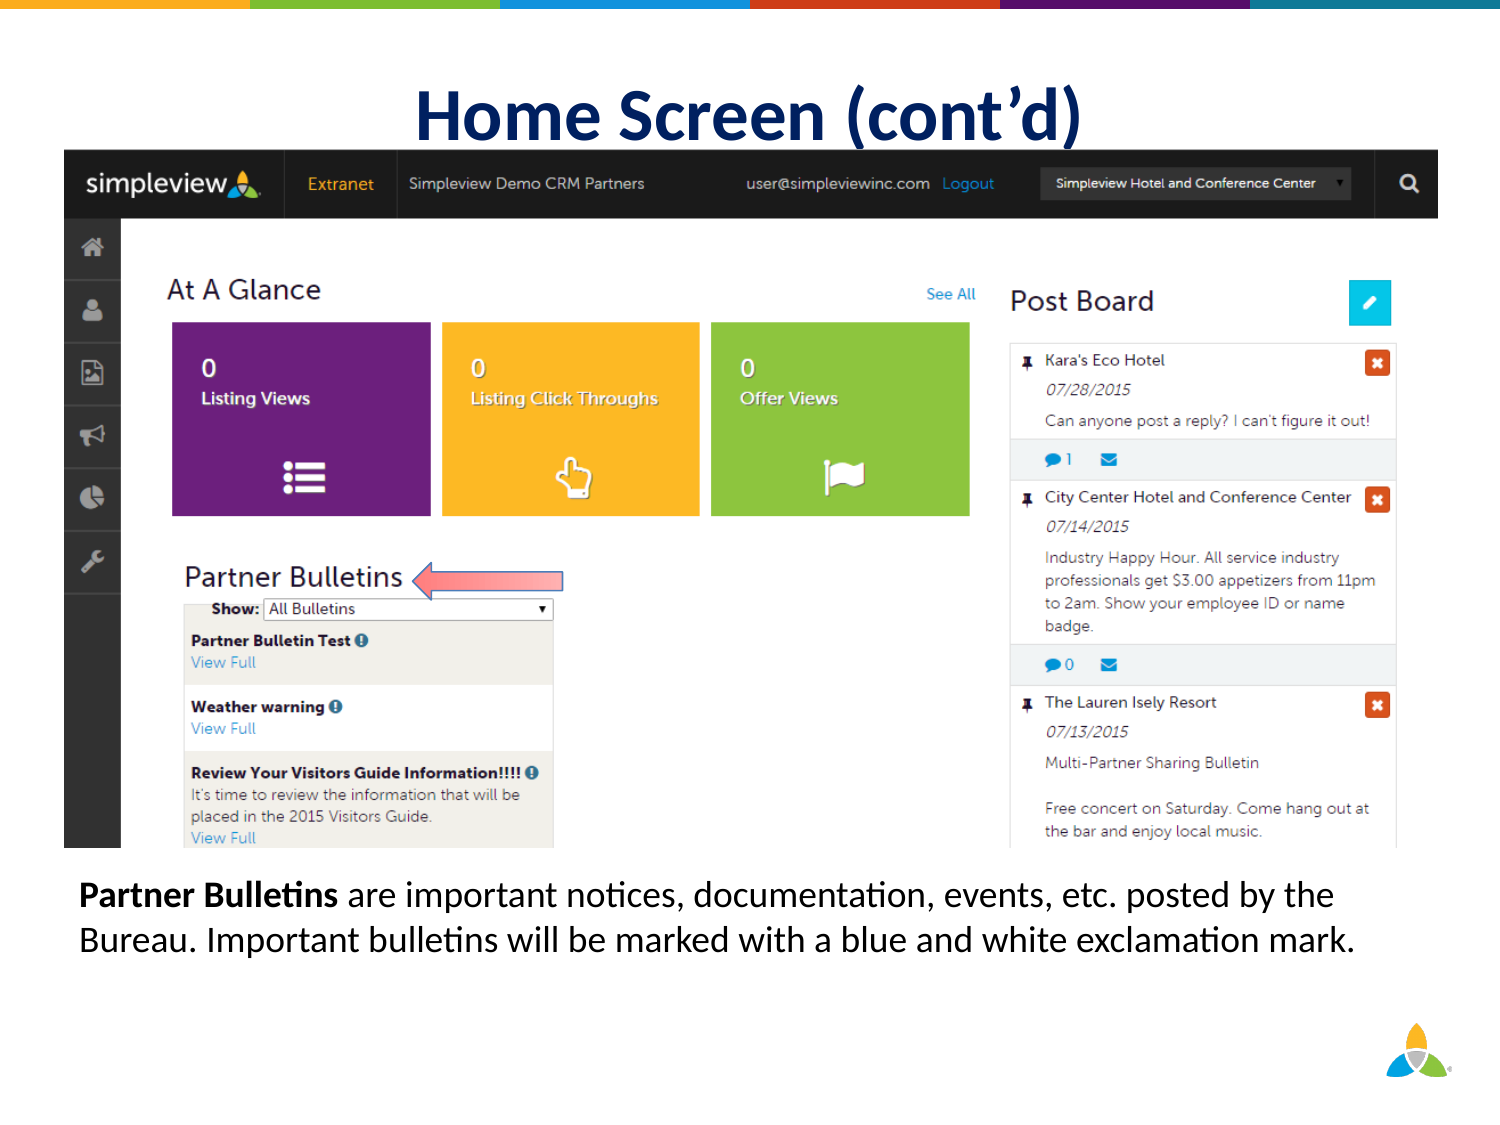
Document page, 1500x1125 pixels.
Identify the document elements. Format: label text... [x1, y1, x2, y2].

text_box Partner Bulletins are important notices, documentation, events, etc. posted by the Bureau. Important bulletins will be marked with a blue and white exclamation mark. [64, 862, 1438, 969]
picture [1381, 1023, 1452, 1077]
picture [63, 149, 1438, 849]
list Home Screen (cont’d) [112, 50, 1388, 125]
